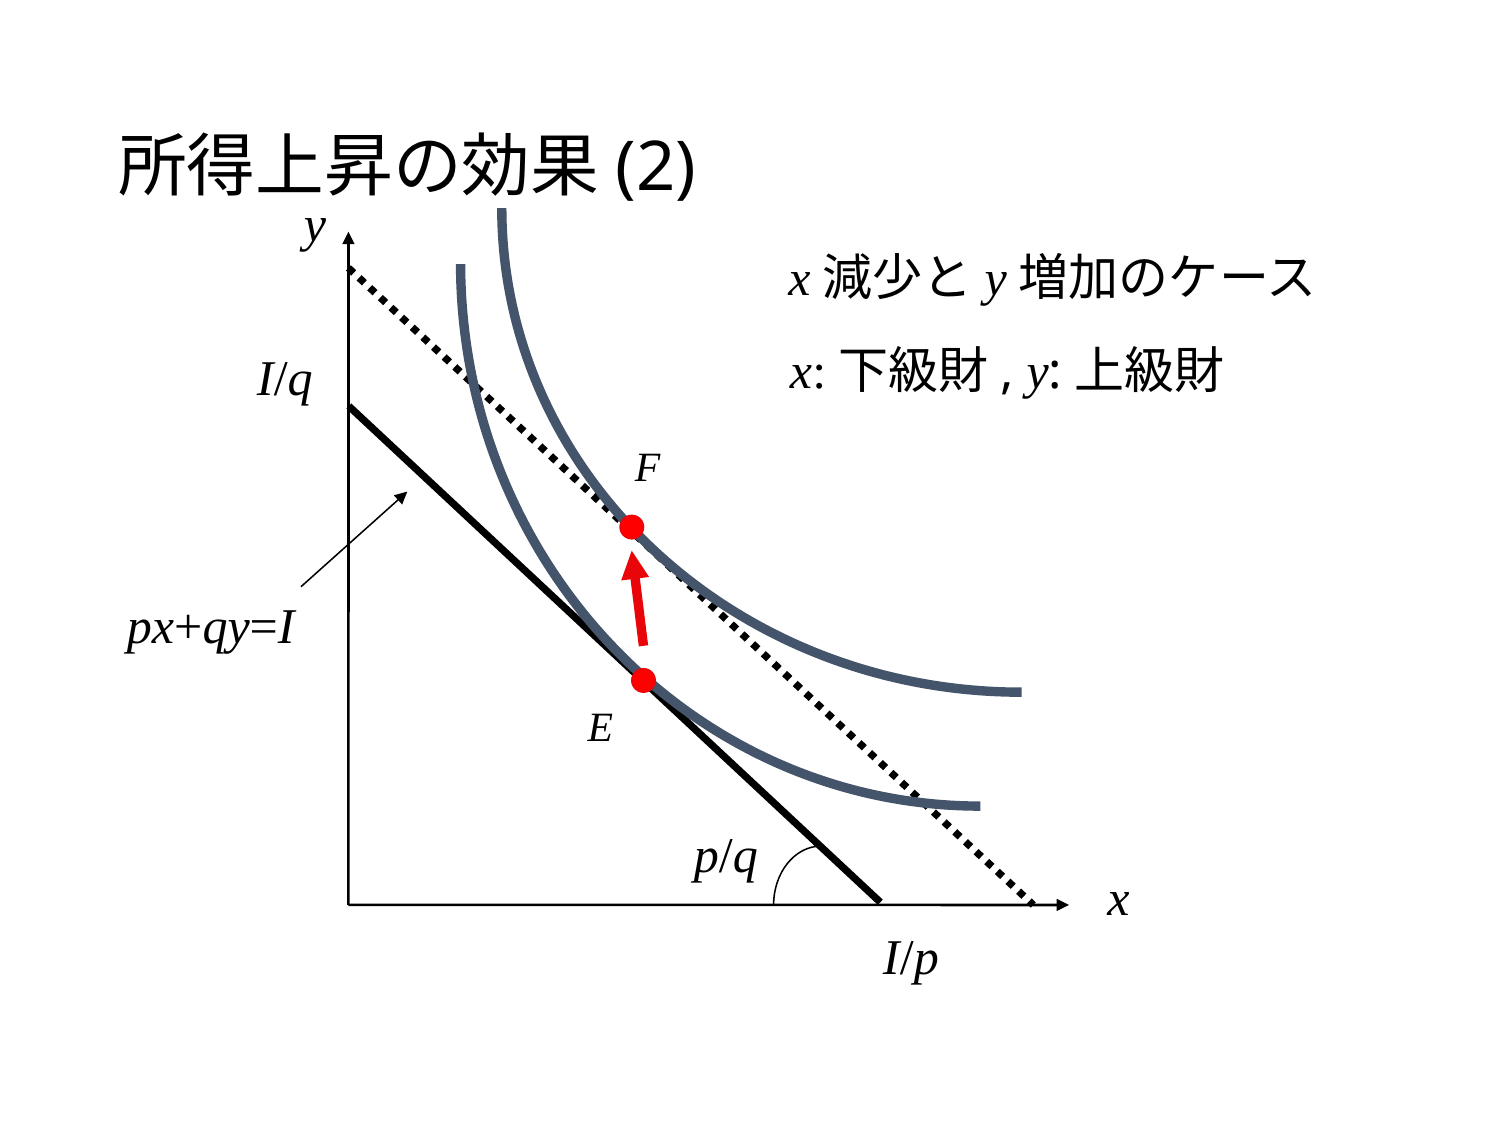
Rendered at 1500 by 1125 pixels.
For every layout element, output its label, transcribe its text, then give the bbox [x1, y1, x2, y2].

text_box F [620, 432, 691, 498]
text_box x [1092, 857, 1152, 933]
text_box [301, 491, 408, 586]
text_box [342, 231, 355, 267]
text_box p/q [679, 815, 786, 890]
text_box [620, 515, 644, 539]
text_box [631, 668, 656, 693]
text_box px+qy=I [112, 586, 325, 661]
text_box [773, 846, 822, 905]
text_box [460, 264, 981, 807]
text_box I/q [242, 337, 337, 413]
text_box [501, 208, 1022, 693]
text_box [348, 898, 1069, 912]
text_box I/p [868, 916, 963, 992]
text_box [627, 550, 644, 646]
text_box E [572, 692, 621, 758]
text_box y [289, 184, 337, 260]
title 所得上昇の効果(2) [103, 59, 1397, 278]
text_box x:下級財, y:上級財 [775, 330, 1276, 406]
text_box x減少とy増加のケース [773, 238, 1376, 314]
